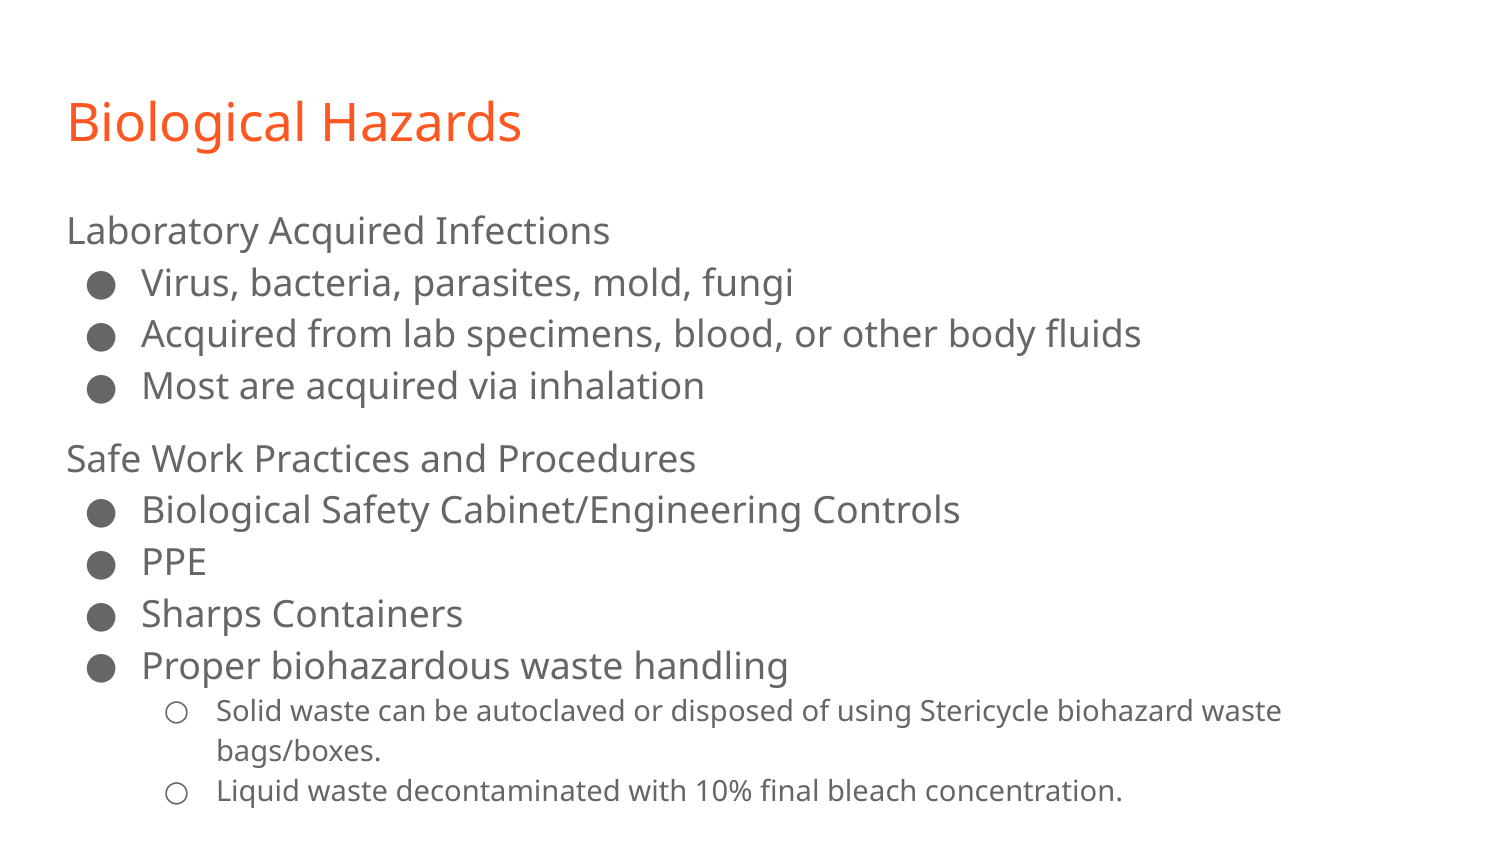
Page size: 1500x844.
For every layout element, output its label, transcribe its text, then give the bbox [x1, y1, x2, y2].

list Laboratory Acquired Infections Virus, bacteria, parasites, mold, fungi Acquired from lab specimens, blood, or other body fluids Most are acquired via inhalation Safe Work Practices and Procedures Biological Safety Cabinet/Engineering Controls PPE Sharps Containers Proper biohazardous waste handling Solid waste can be autoclaved or disposed of using Stericycle biohazard waste bags/boxes. Liquid waste decontaminated with 10% final bleach concentration. [51, 185, 1449, 780]
title Biological Hazards [51, 72, 1449, 167]
